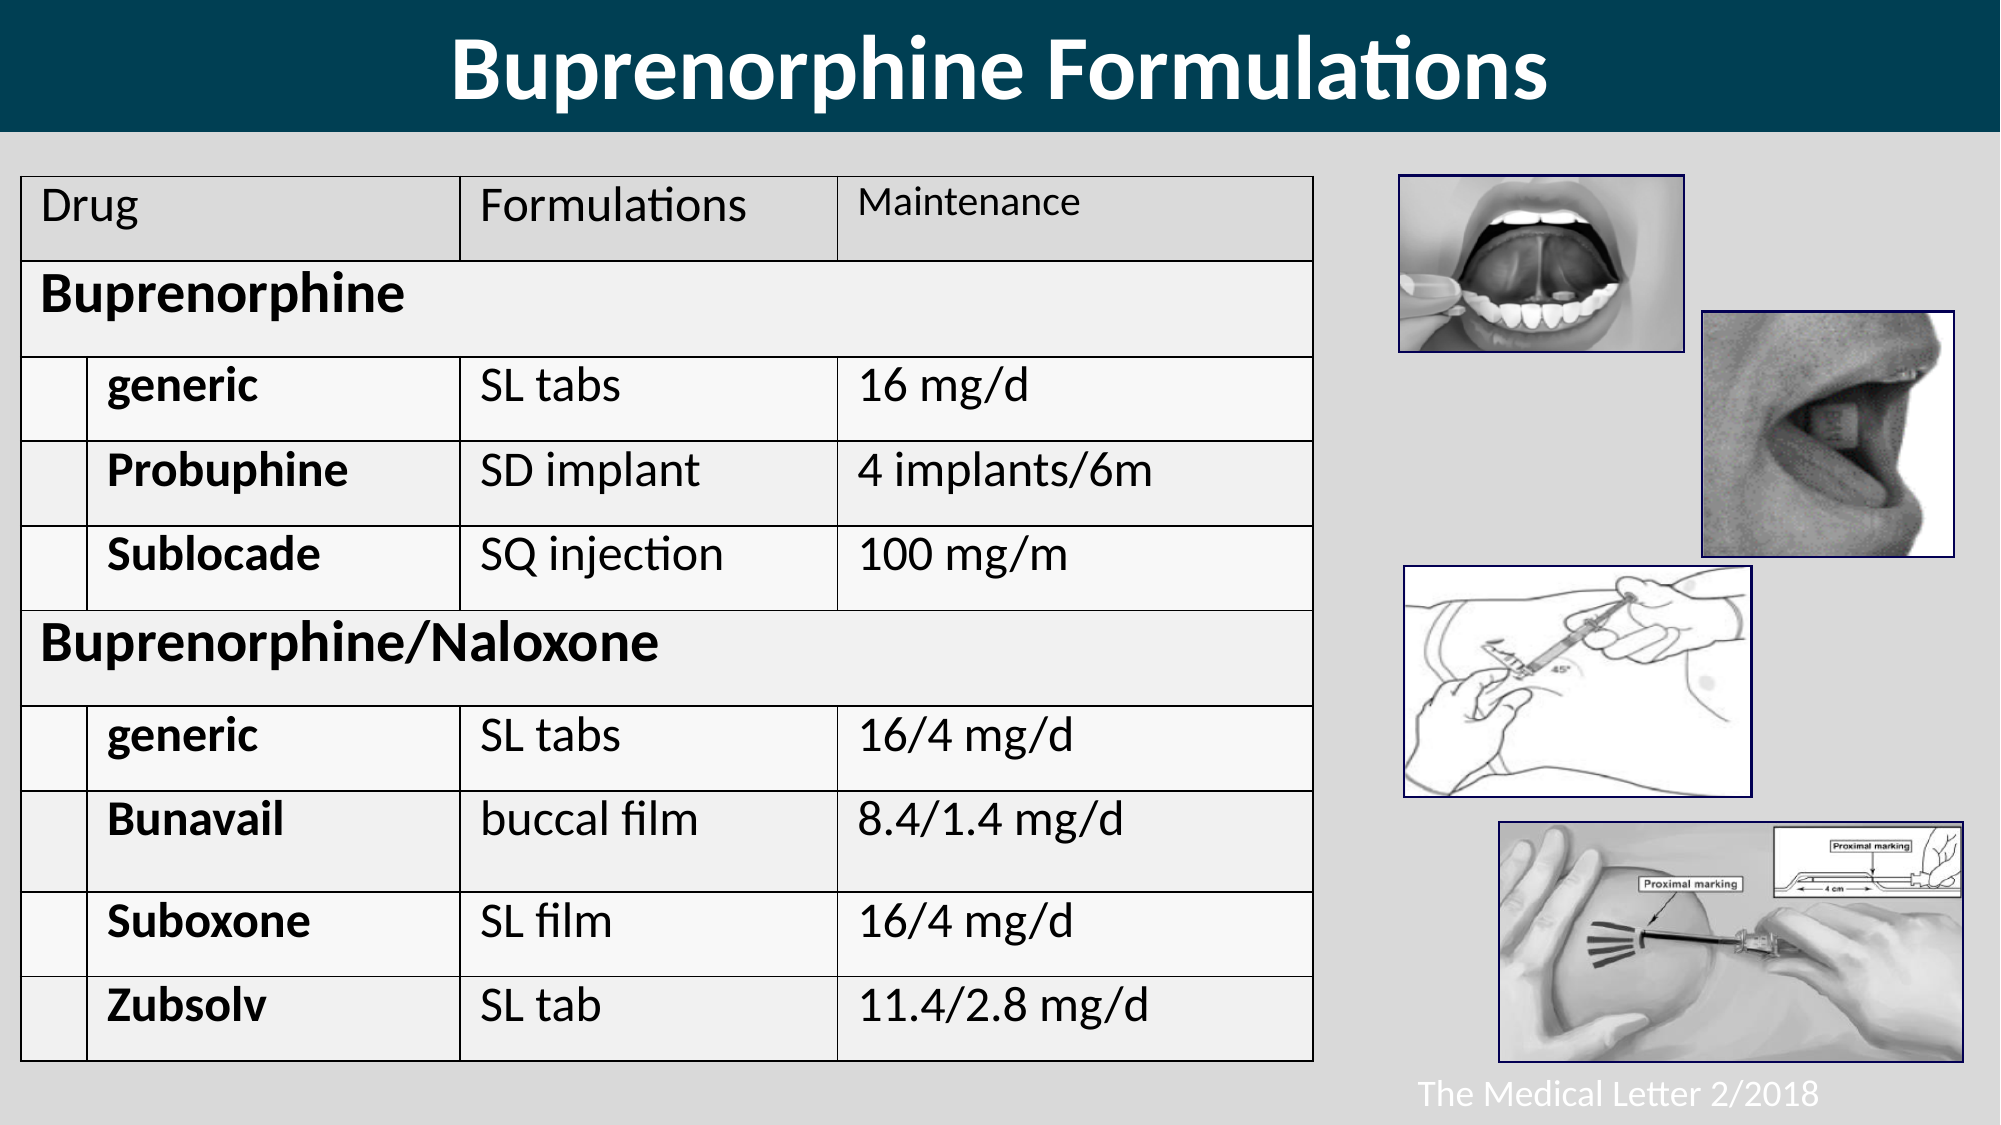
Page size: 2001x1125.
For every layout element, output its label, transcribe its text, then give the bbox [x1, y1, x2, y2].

picture [1499, 823, 1962, 1062]
table_cell SQ injection [461, 527, 837, 610]
table_cell Bunavail [88, 792, 459, 891]
table_cell 16 mg/d [838, 358, 1312, 440]
table_cell SL tabs [461, 358, 837, 440]
table_cell SL tabs [461, 707, 837, 790]
picture [1405, 566, 1751, 797]
table_cell 8.4/1.4 mg/d [838, 792, 1312, 891]
table_header Formulations [461, 177, 837, 260]
table_cell [22, 707, 86, 790]
table_cell [22, 792, 86, 891]
table_header Drug [22, 177, 459, 260]
table_cell 16/4 mg/d [838, 893, 1312, 976]
table_cell Probuphine [88, 442, 459, 525]
table_cell 11.4/2.8 mg/d [838, 977, 1312, 1060]
title Buprenorphine Formulations [0, 0, 2000, 132]
table_cell generic [88, 707, 459, 790]
table_cell [22, 442, 86, 525]
picture [1399, 176, 1684, 352]
table_cell generic [88, 358, 459, 440]
picture [1703, 312, 1954, 556]
table_cell SL tab [461, 977, 837, 1060]
table_cell [22, 527, 86, 610]
table_cell 16/4 mg/d [838, 707, 1312, 790]
table_cell SD implant [461, 442, 837, 525]
table_cell SL film [461, 893, 837, 976]
text_box The Medical Letter 2/2018 [1403, 1061, 1835, 1121]
table_cell [22, 358, 86, 440]
table_cell 100 mg/m [838, 527, 1312, 610]
table_cell 4 implants/6m [838, 442, 1312, 525]
table_cell Suboxone [88, 893, 459, 976]
table_header Maintenance [838, 177, 1312, 260]
table_cell [22, 893, 86, 976]
table_cell [22, 977, 86, 1060]
table_cell Sublocade [88, 527, 459, 610]
table_cell Buprenorphine [22, 262, 1312, 356]
table_cell Zubsolv [88, 977, 459, 1060]
table_cell Buprenorphine/Naloxone [22, 611, 1312, 705]
table_cell buccal film [461, 792, 837, 891]
